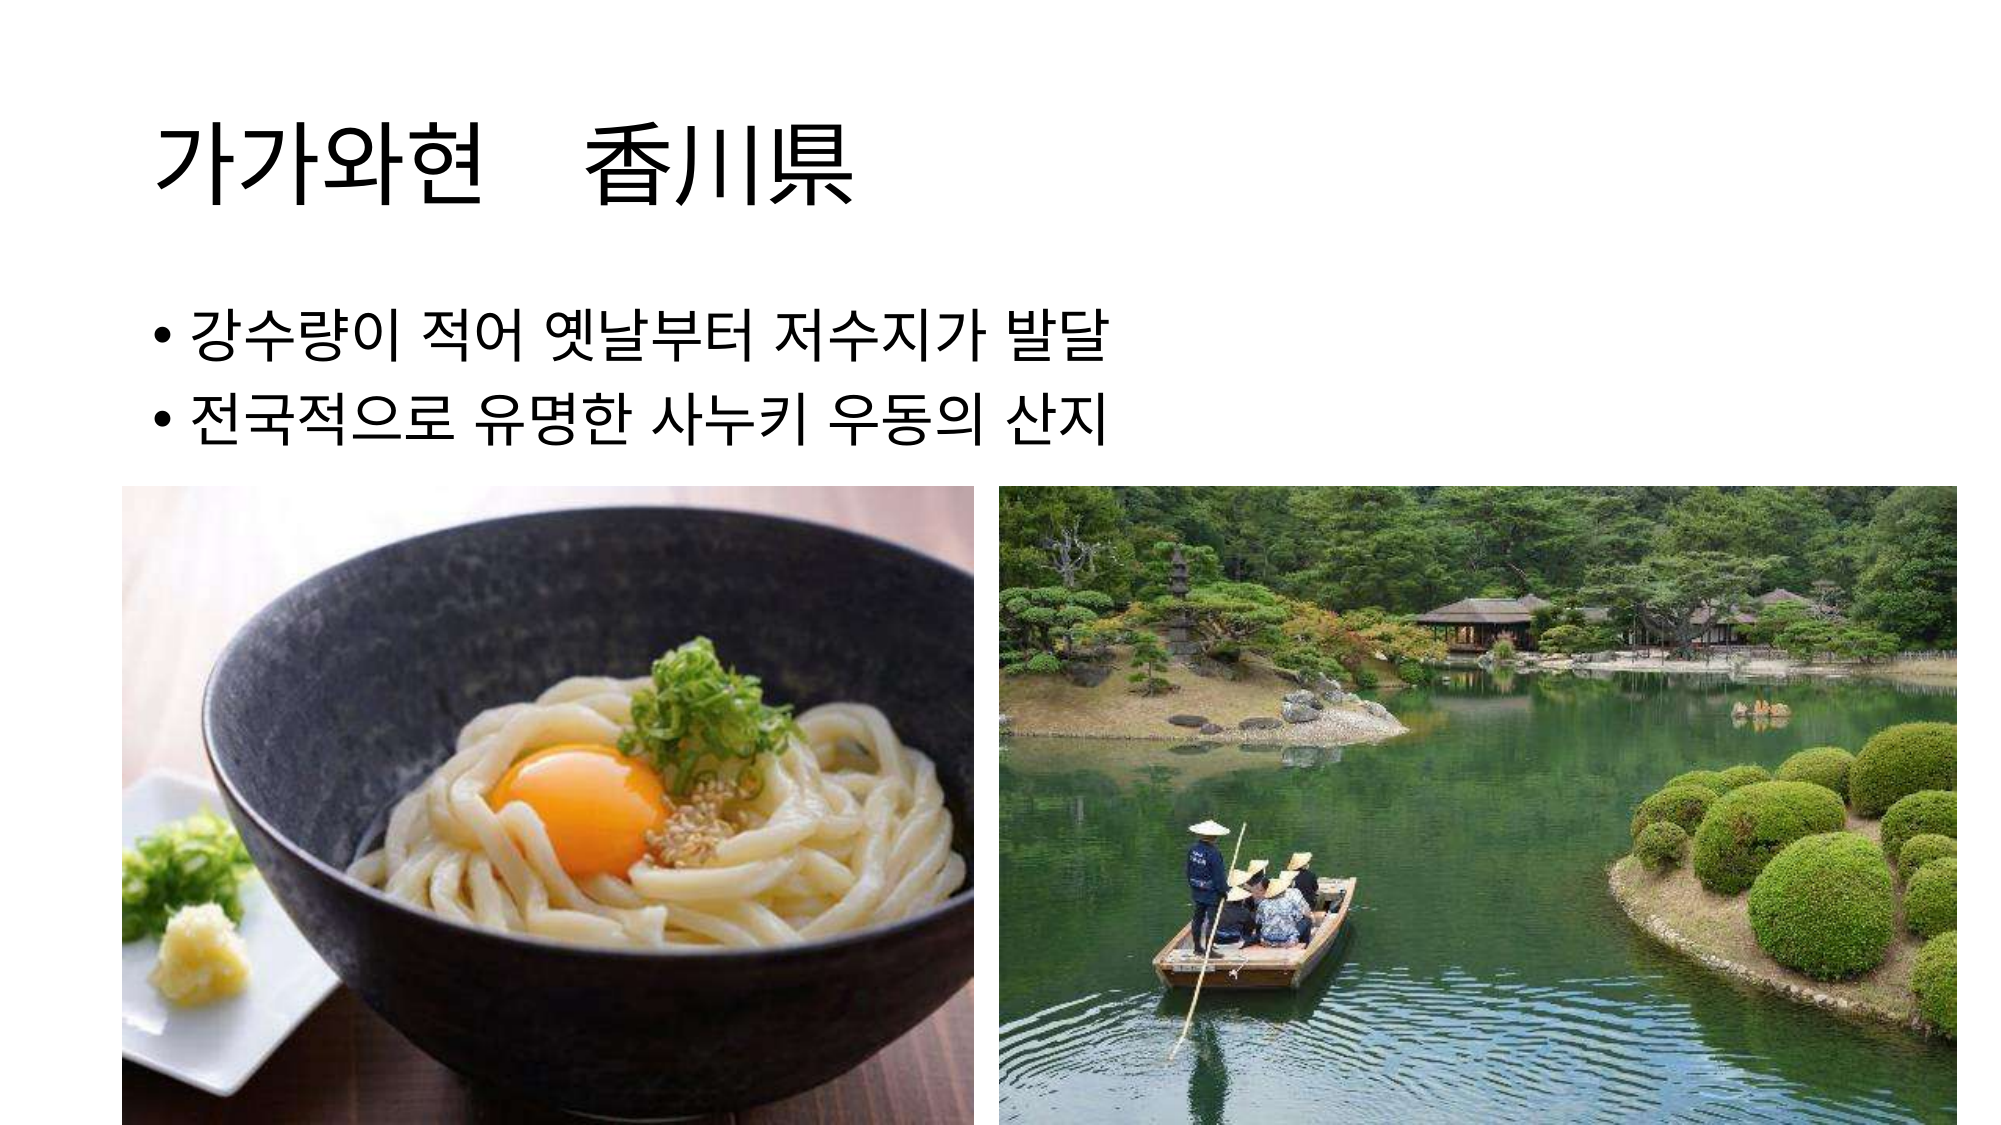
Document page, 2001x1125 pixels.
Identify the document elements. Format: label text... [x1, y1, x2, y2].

list 강수량이 적어 옛날부터 저수지가 발달 전국적으로 유명한 사누키 우동의 산지 [137, 299, 1863, 1014]
title 가가와현 香川県 [137, 59, 1863, 278]
picture [999, 486, 1957, 1125]
picture [121, 486, 974, 1125]
